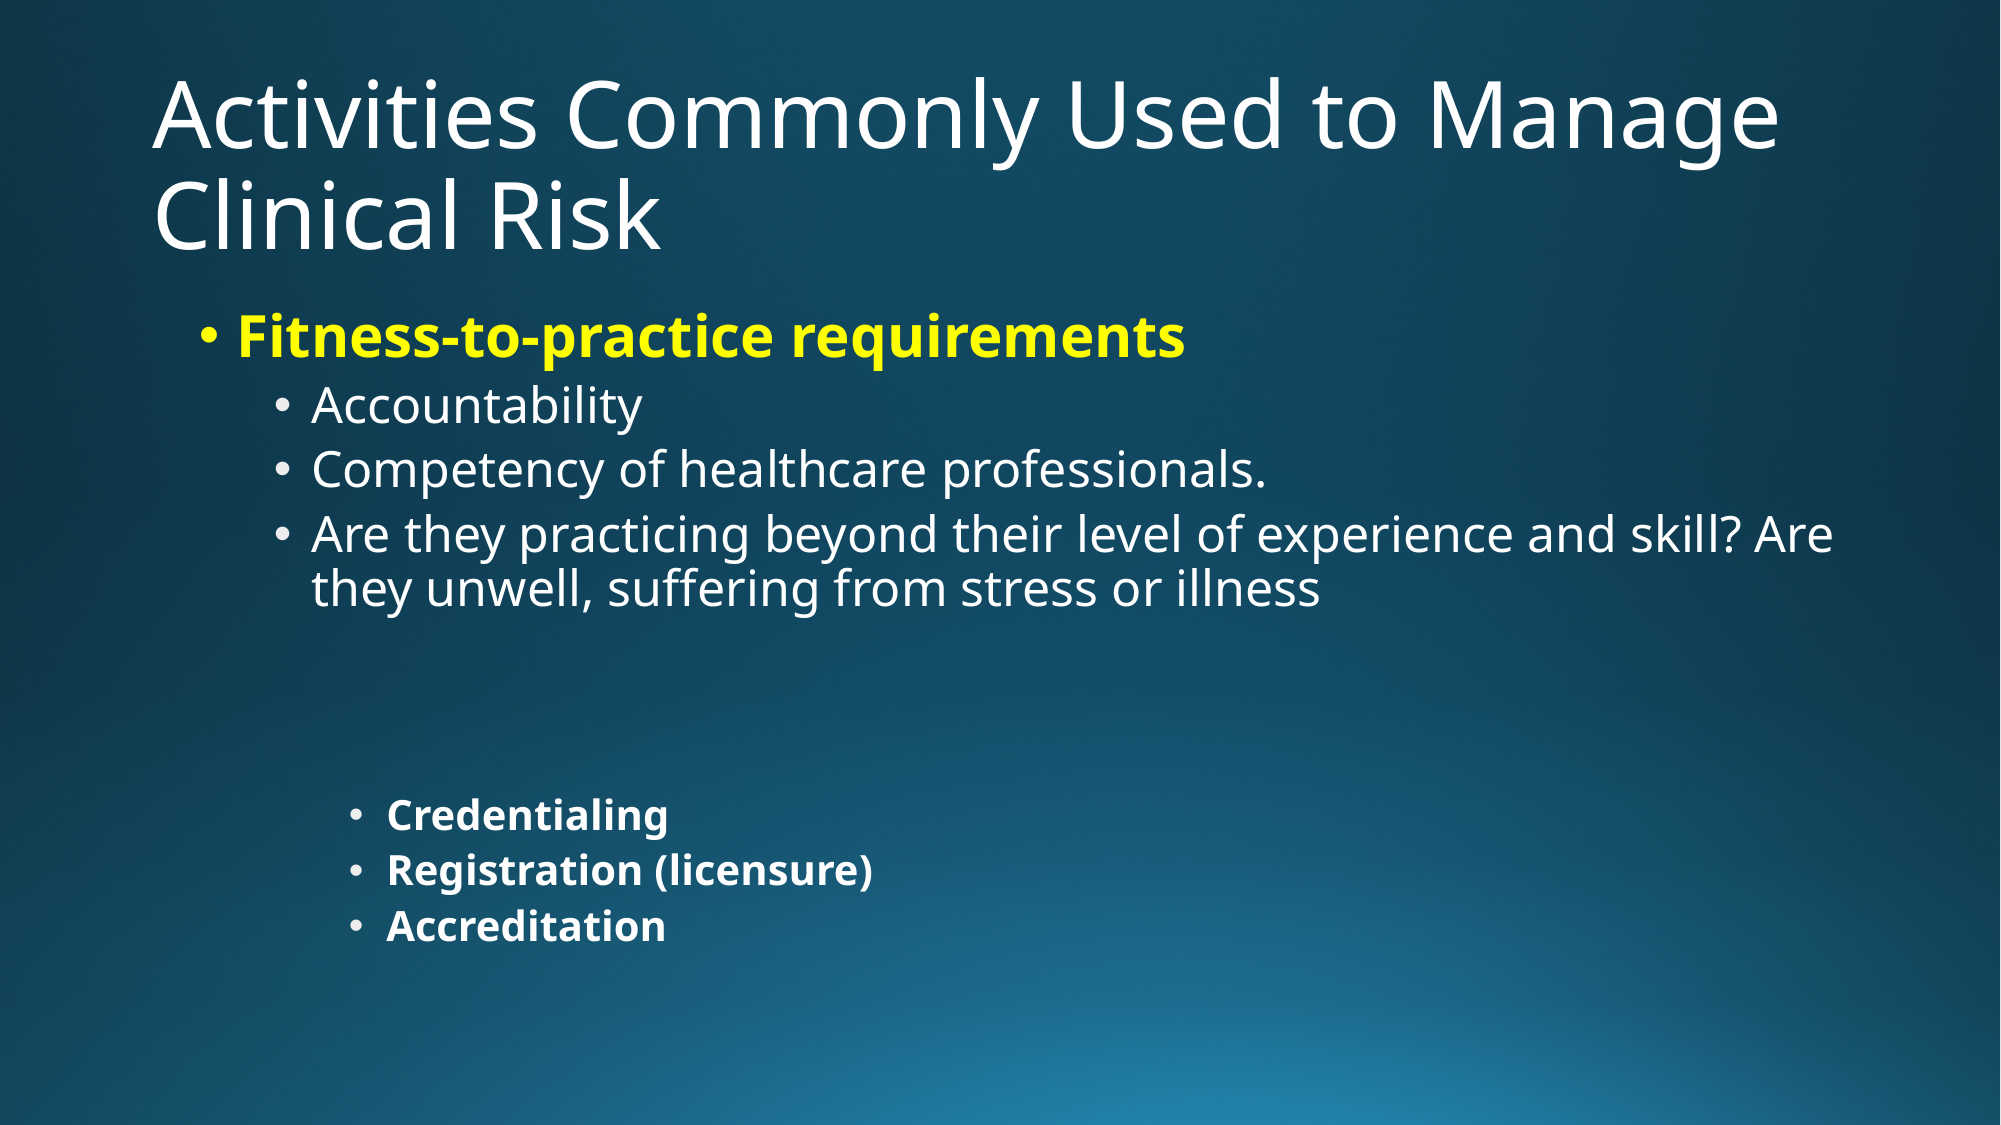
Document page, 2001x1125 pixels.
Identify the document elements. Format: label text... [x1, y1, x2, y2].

title Activities Commonly Used to Manage Clinical Risk [137, 59, 1863, 278]
list Fitness-to-practice requirements Accountability Competency of healthcare professionals. Are they practicing beyond their level of experience and skill? Are they unwell, suffering from stress or illness Credentialing Registration (licensure) Accreditation [183, 299, 1863, 1014]
picture [0, 0, 2001, 1125]
